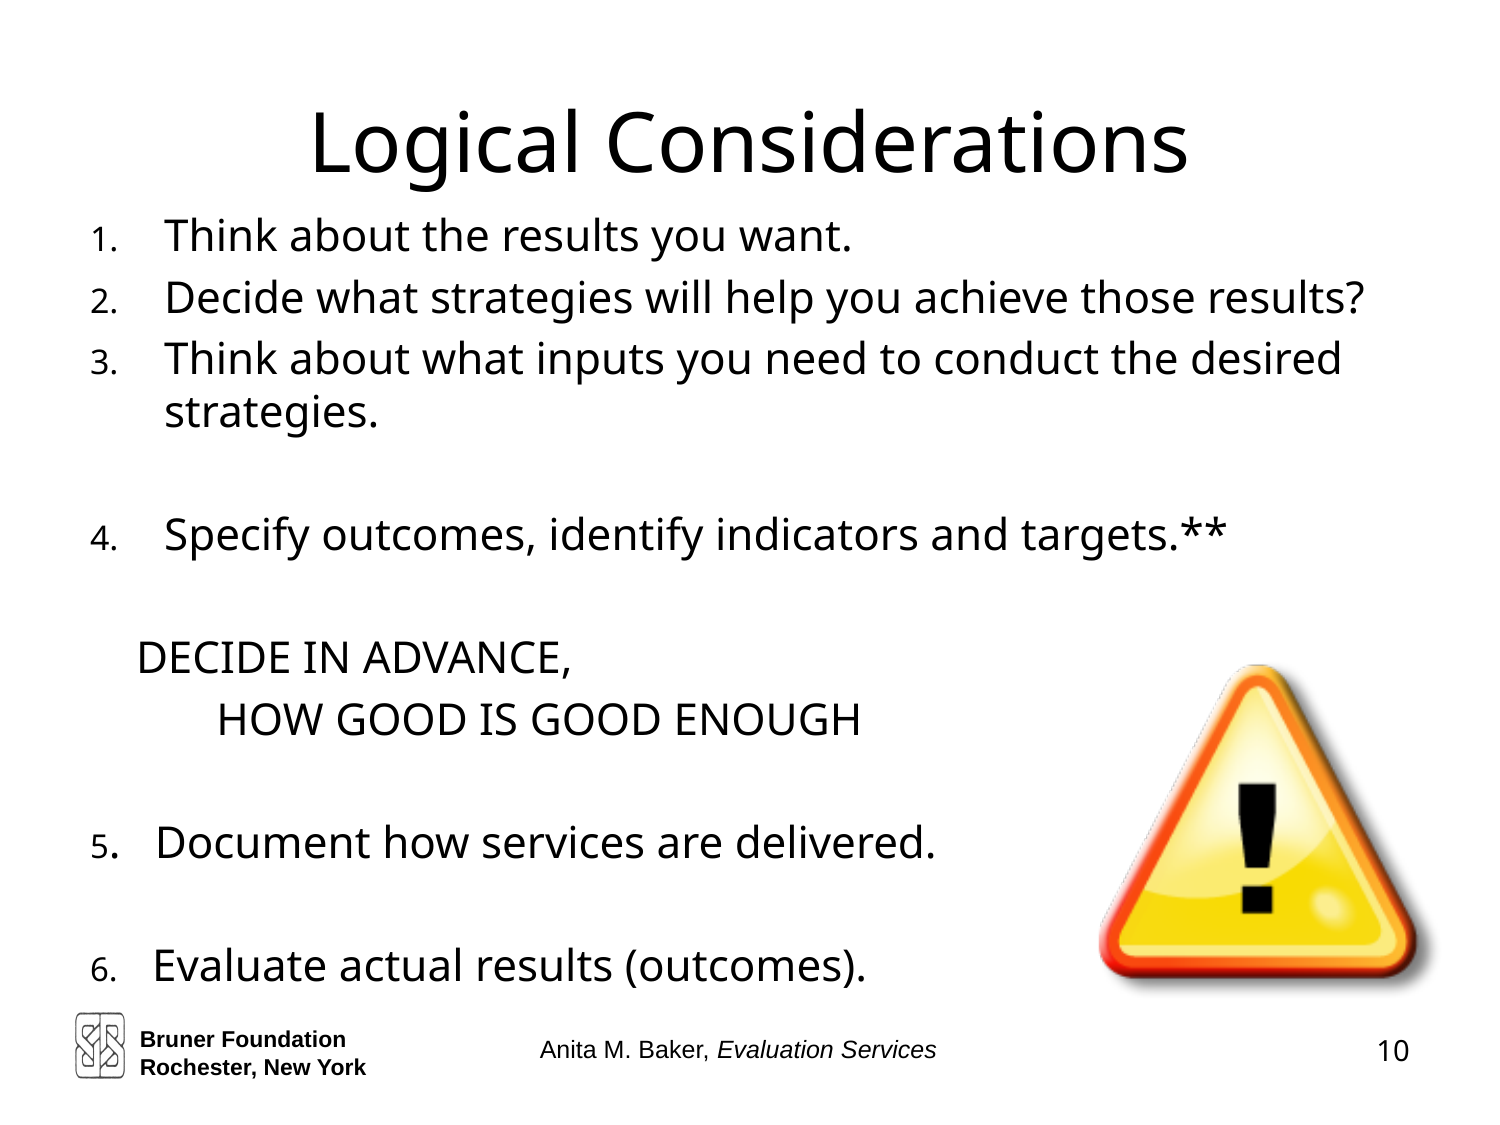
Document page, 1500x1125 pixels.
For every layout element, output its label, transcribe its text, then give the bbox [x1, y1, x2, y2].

picture [1074, 649, 1451, 1026]
picture [75, 1026, 124, 1079]
list Think about the results you want. Decide what strategies will help you achieve those results? Think about what inputs you need to conduct the desired strategies. Specify outcomes, identify indicators and targets.** DECIDE IN ADVANCE, HOW GOOD IS GOOD ENOUGH 5. Document how services are delivered. 6. Evaluate actual results (outcomes). [74, 199, 1426, 1026]
text_box Bruner Foundation Rochester, New York [124, 1017, 438, 1088]
slide_number 10 [1074, 1033, 1426, 1103]
footer Anita M. Baker, Evaluation Services [525, 1026, 975, 1112]
title Logical Considerations [74, 44, 1426, 199]
